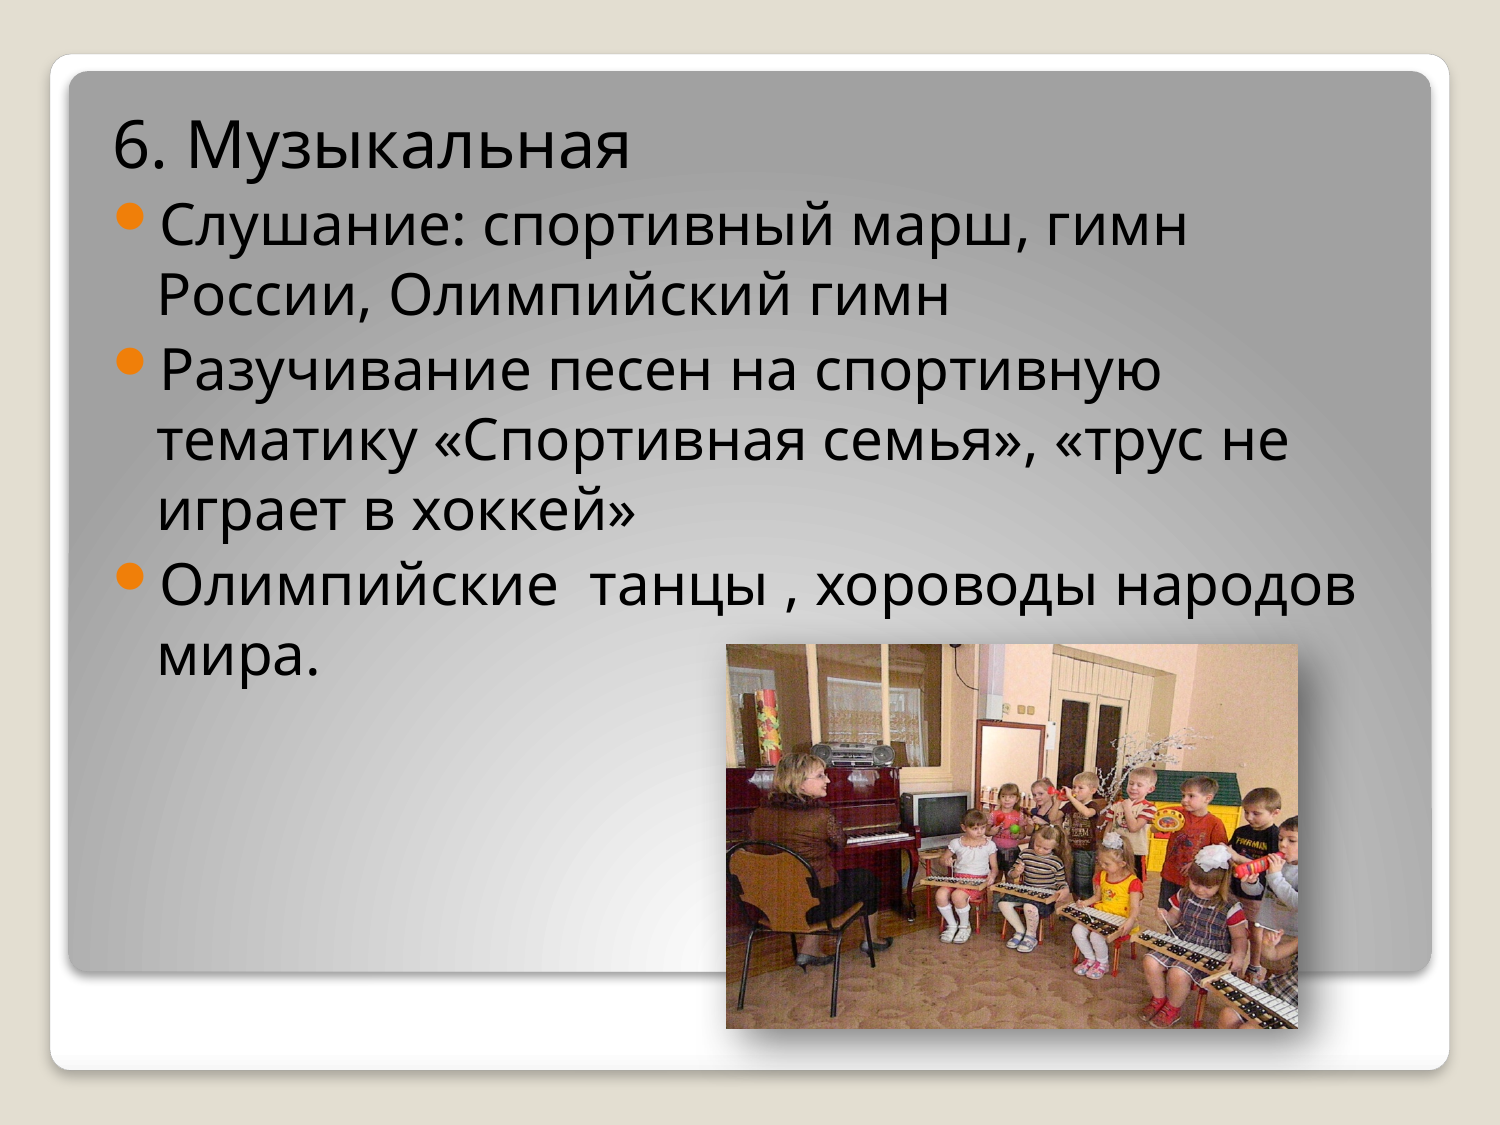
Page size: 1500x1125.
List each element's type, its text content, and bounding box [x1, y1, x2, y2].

title [1347, 834, 1455, 1007]
picture [726, 644, 1298, 1029]
list 6. Музыкальная Слушание: спортивный марш, гимн России, Олимпийский гимн Разучивание песен на спортивную тематику «Спортивная семья», «трус не играет в хоккей» Олимпийские танцы , хороводы народов мира. [82, 86, 1425, 774]
title [112, 834, 708, 1007]
